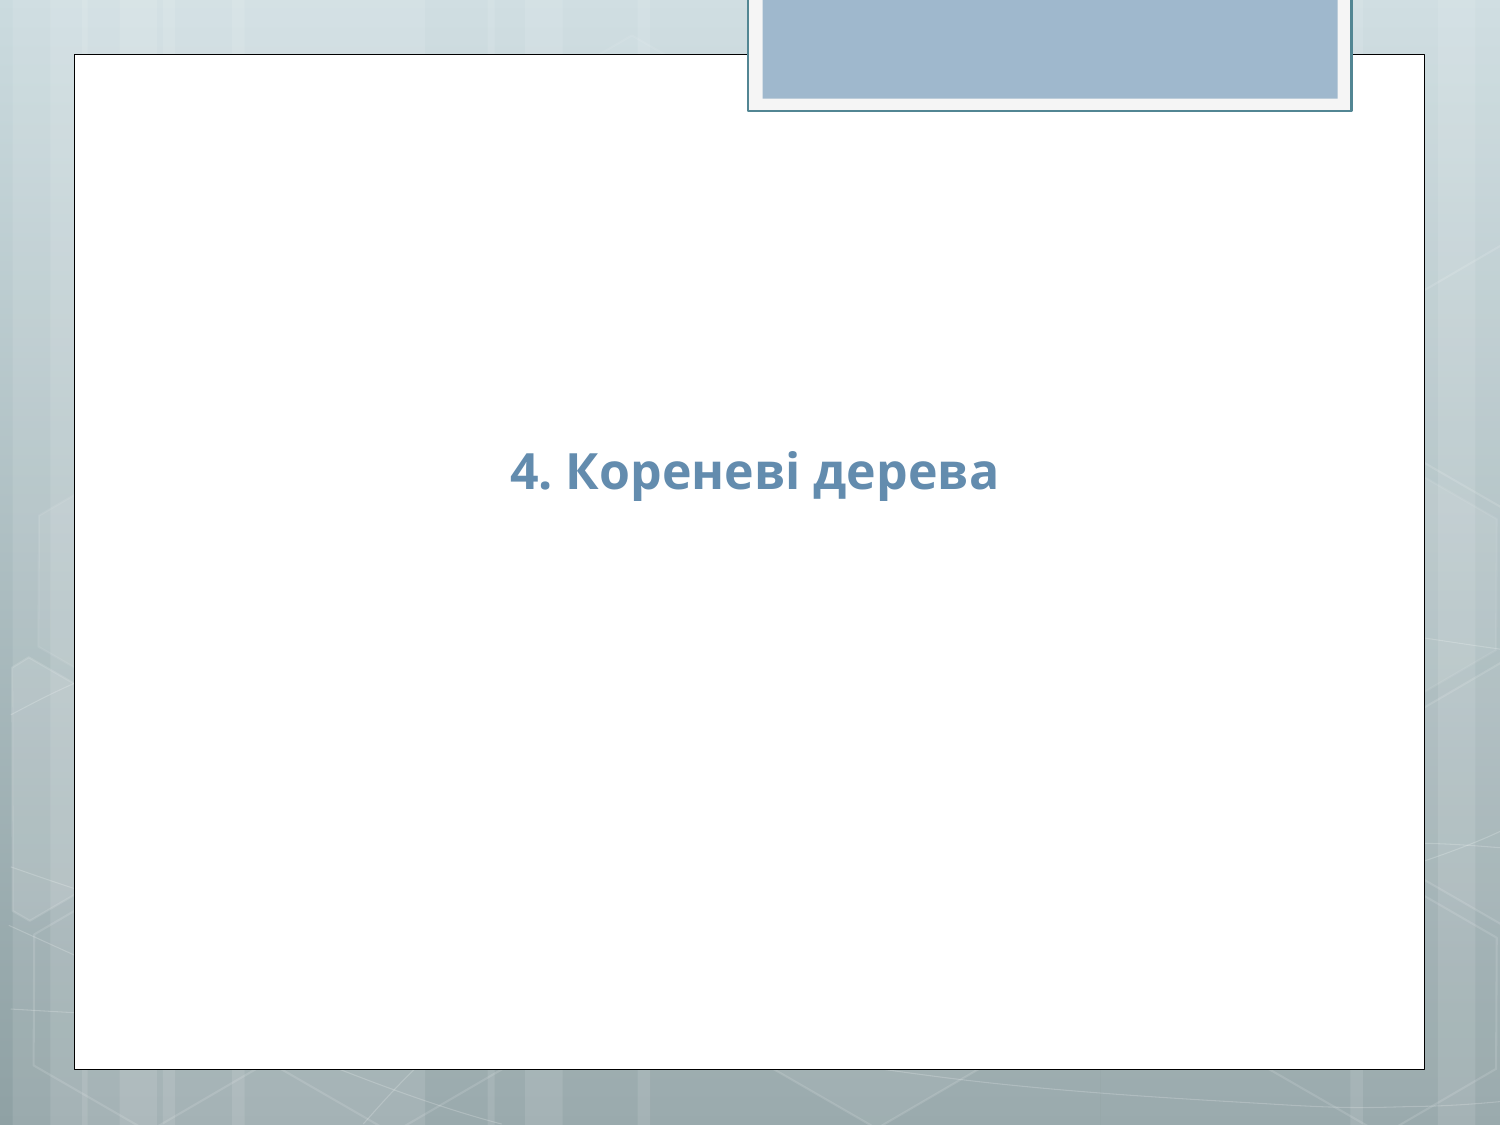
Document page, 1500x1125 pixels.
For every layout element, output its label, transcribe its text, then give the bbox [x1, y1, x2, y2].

list 4. Кореневі дерева [193, 432, 1306, 634]
